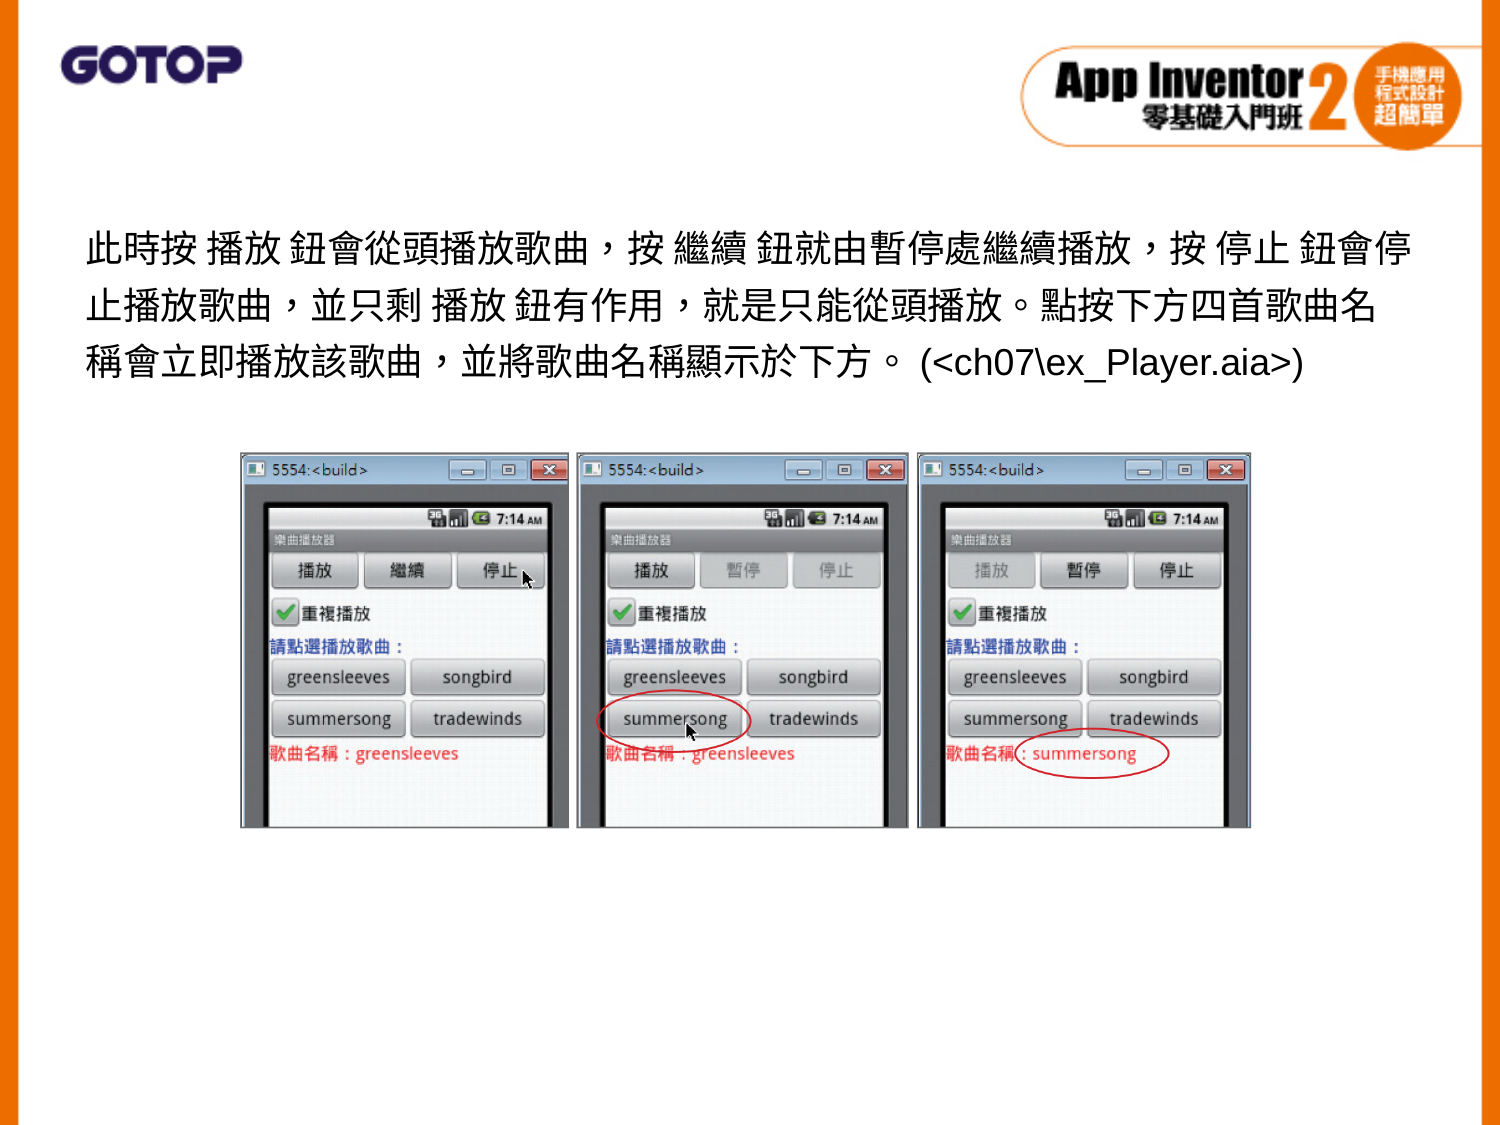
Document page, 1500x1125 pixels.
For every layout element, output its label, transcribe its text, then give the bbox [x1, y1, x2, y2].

picture [0, 0, 1500, 1125]
list 此時按 播放 鈕會從頭播放歌曲，按 繼續 鈕就由暫停處繼續播放，按 停止 鈕會停止播放歌曲，並只剩 播放 鈕有作用，就是只能從頭播放。點按下方四首歌曲名稱會立即播放該歌曲，並將歌曲名稱顯示於下方。(<ch07\ex_Player.aia>) [70, 206, 1430, 1063]
